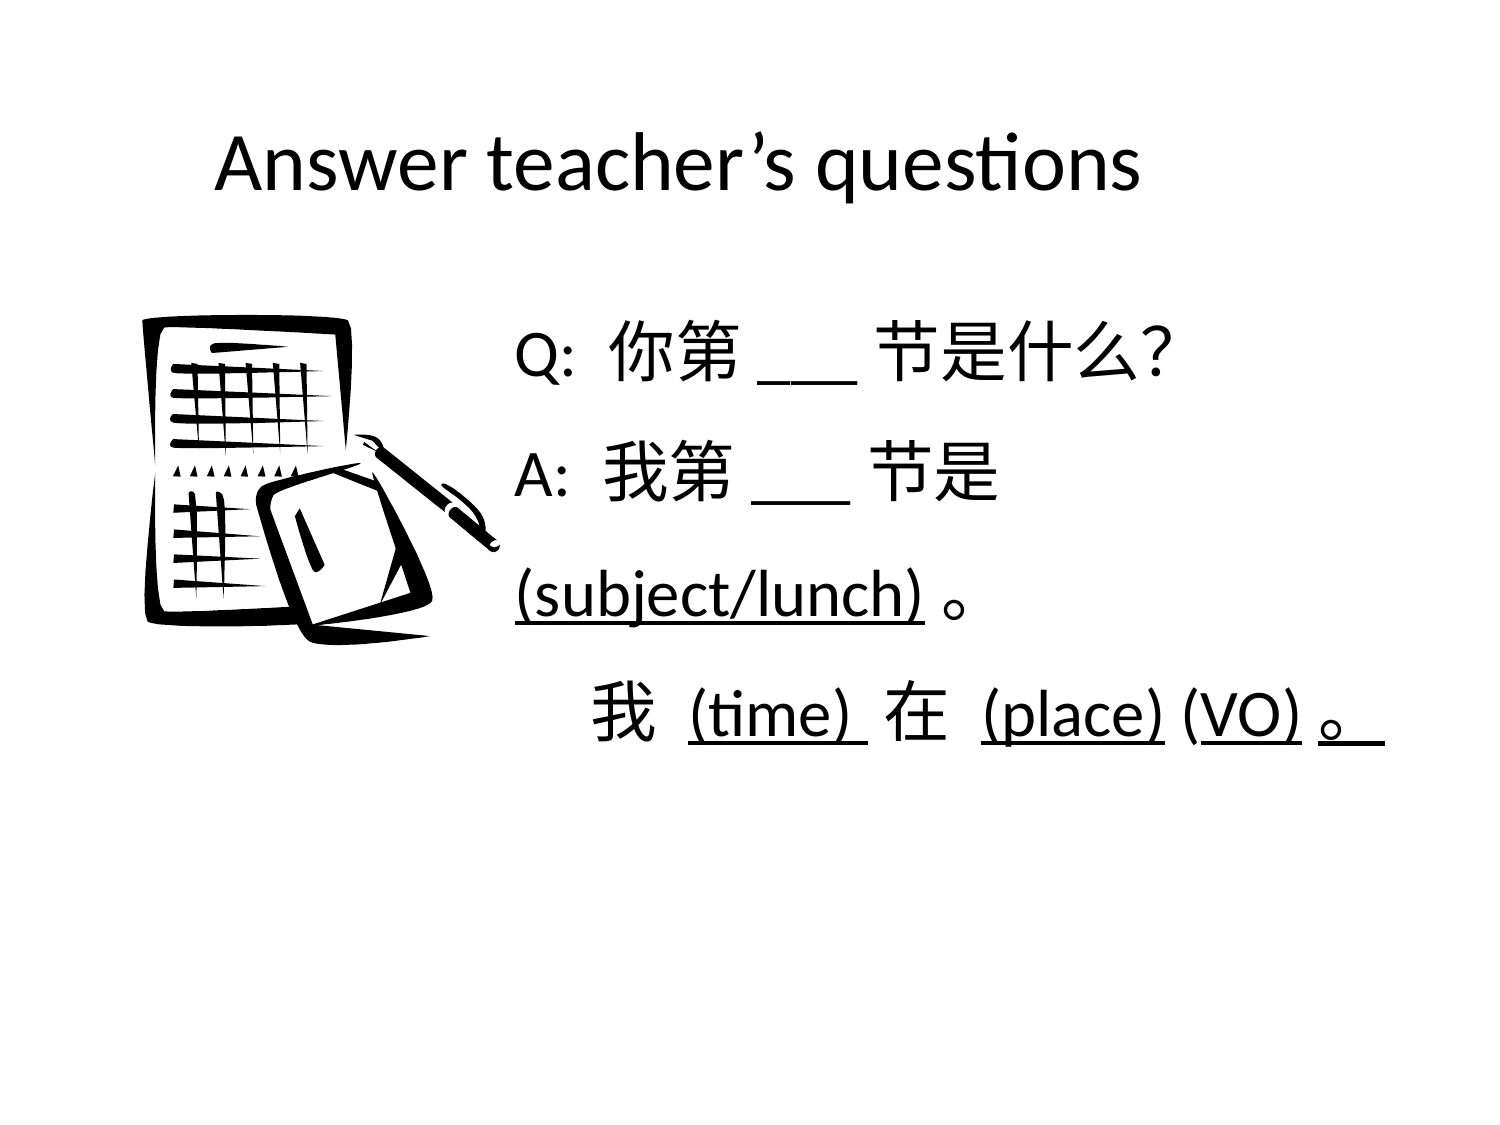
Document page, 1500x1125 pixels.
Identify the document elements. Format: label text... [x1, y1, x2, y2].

text_box Answer teacher’s questions [200, 99, 1500, 215]
picture [137, 312, 501, 653]
text_box Q: 你第___节是什么？ A: 我第___节是 (subject/lunch)。 我 (time) 在 (place) (VO)。 [500, 262, 1425, 837]
